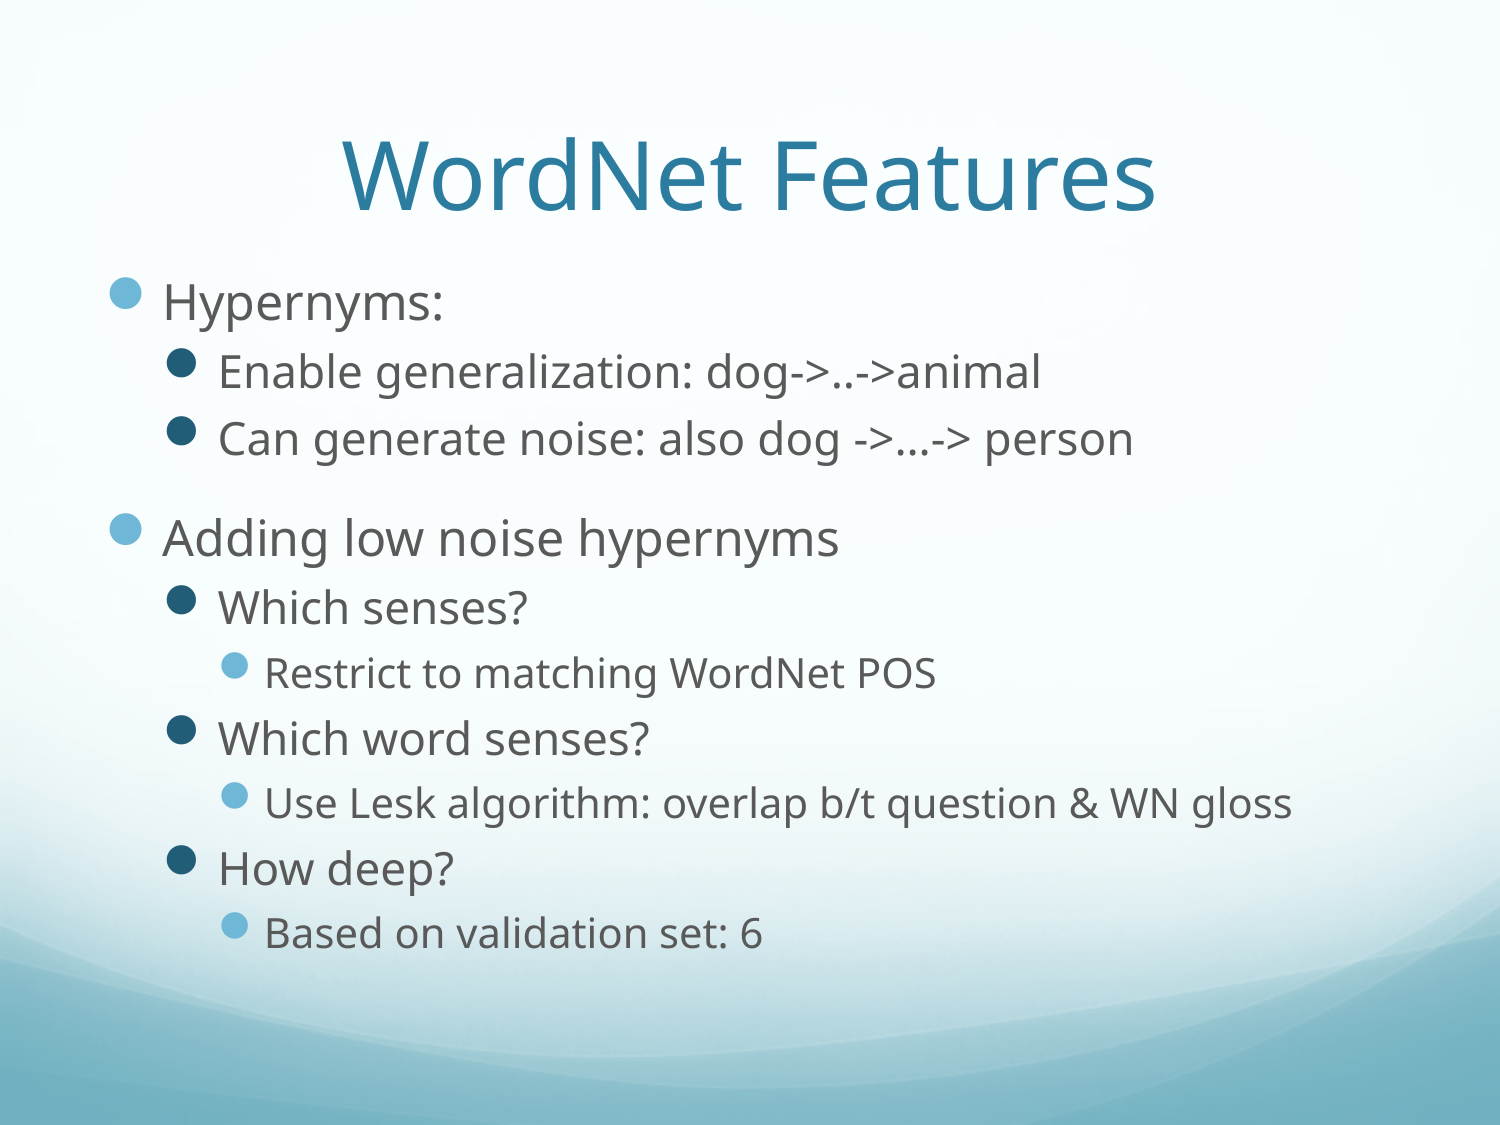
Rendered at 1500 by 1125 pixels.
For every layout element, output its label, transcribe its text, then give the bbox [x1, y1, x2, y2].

list Hypernyms: Enable generalization: dog->..->animal Can generate noise: also dog ->…-> person Adding low noise hypernyms Which senses? Restrict to matching WordNet POS Which word senses? Use Lesk algorithm: overlap b/t question & WN gloss How deep? Based on validation set: 6 [90, 262, 1456, 975]
title WordNet Features [90, 17, 1410, 237]
